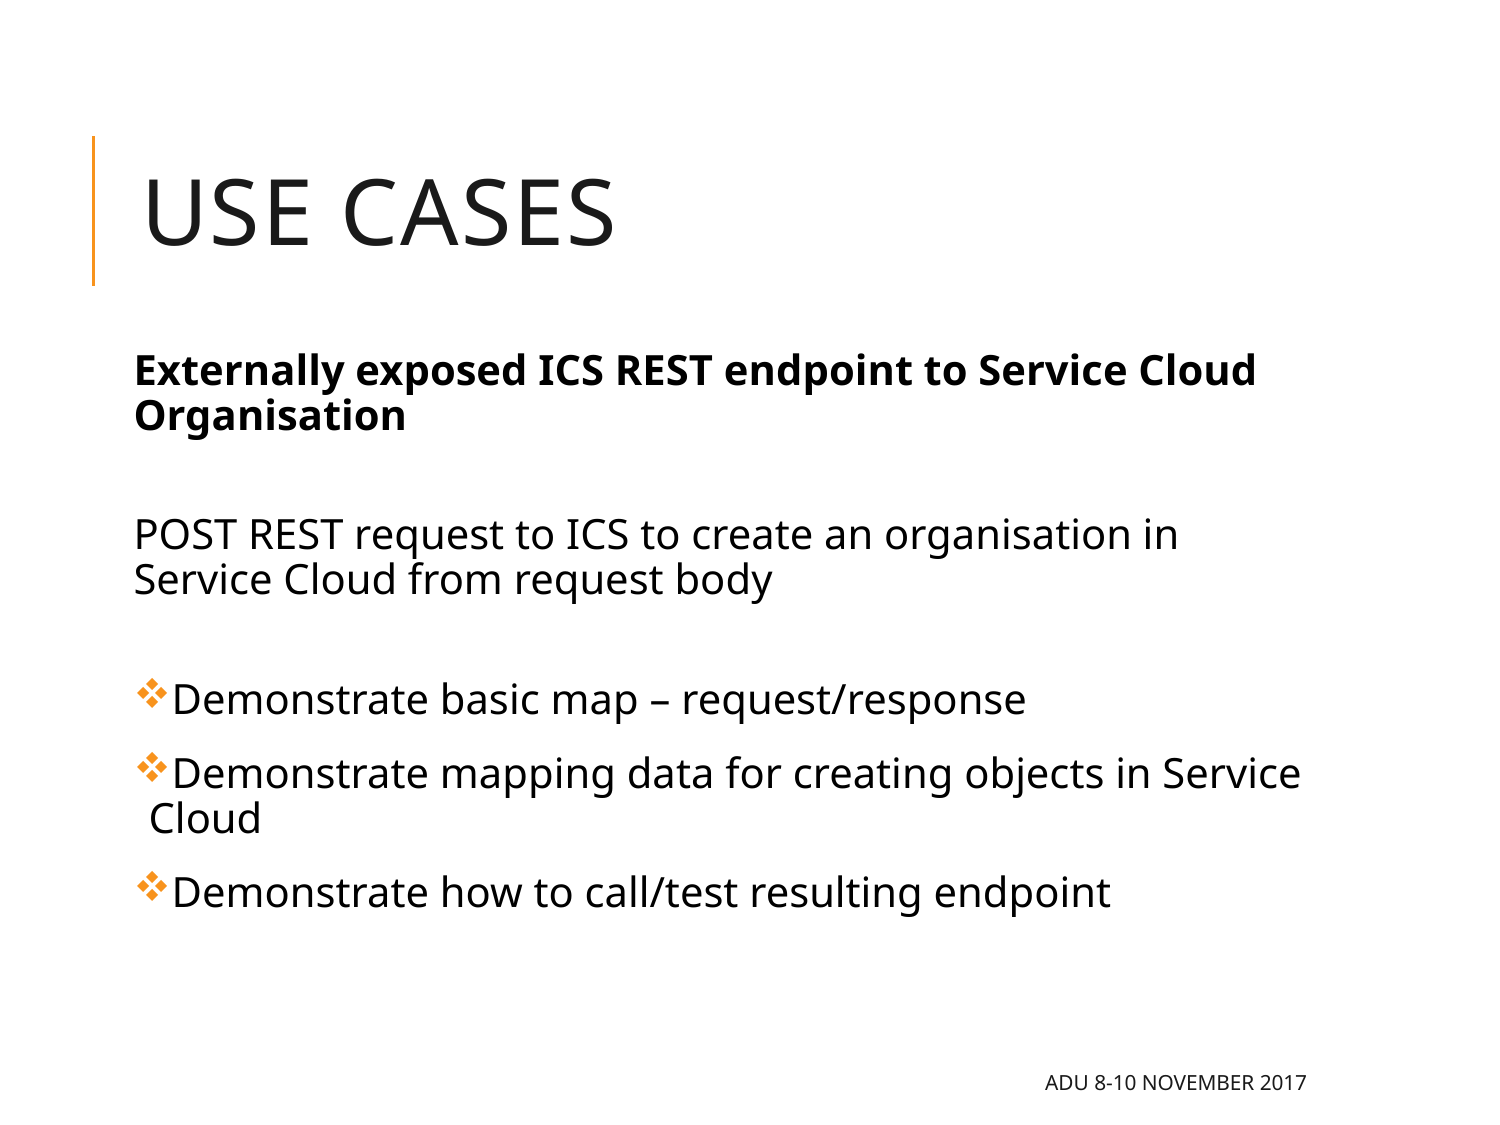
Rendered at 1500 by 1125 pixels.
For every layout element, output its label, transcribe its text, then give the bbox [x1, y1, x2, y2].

footer ADU 8-10 November 2017 [595, 1061, 1322, 1107]
list Externally exposed ICS REST endpoint to Service Cloud Organisation POST REST request to ICS to create an organisation in Service Cloud from request body Demonstrate basic map – request/response Demonstrate mapping data for creating objects in Service Cloud Demonstrate how to call/test resulting endpoint [126, 341, 1322, 1002]
title Use cases [126, 96, 1322, 341]
